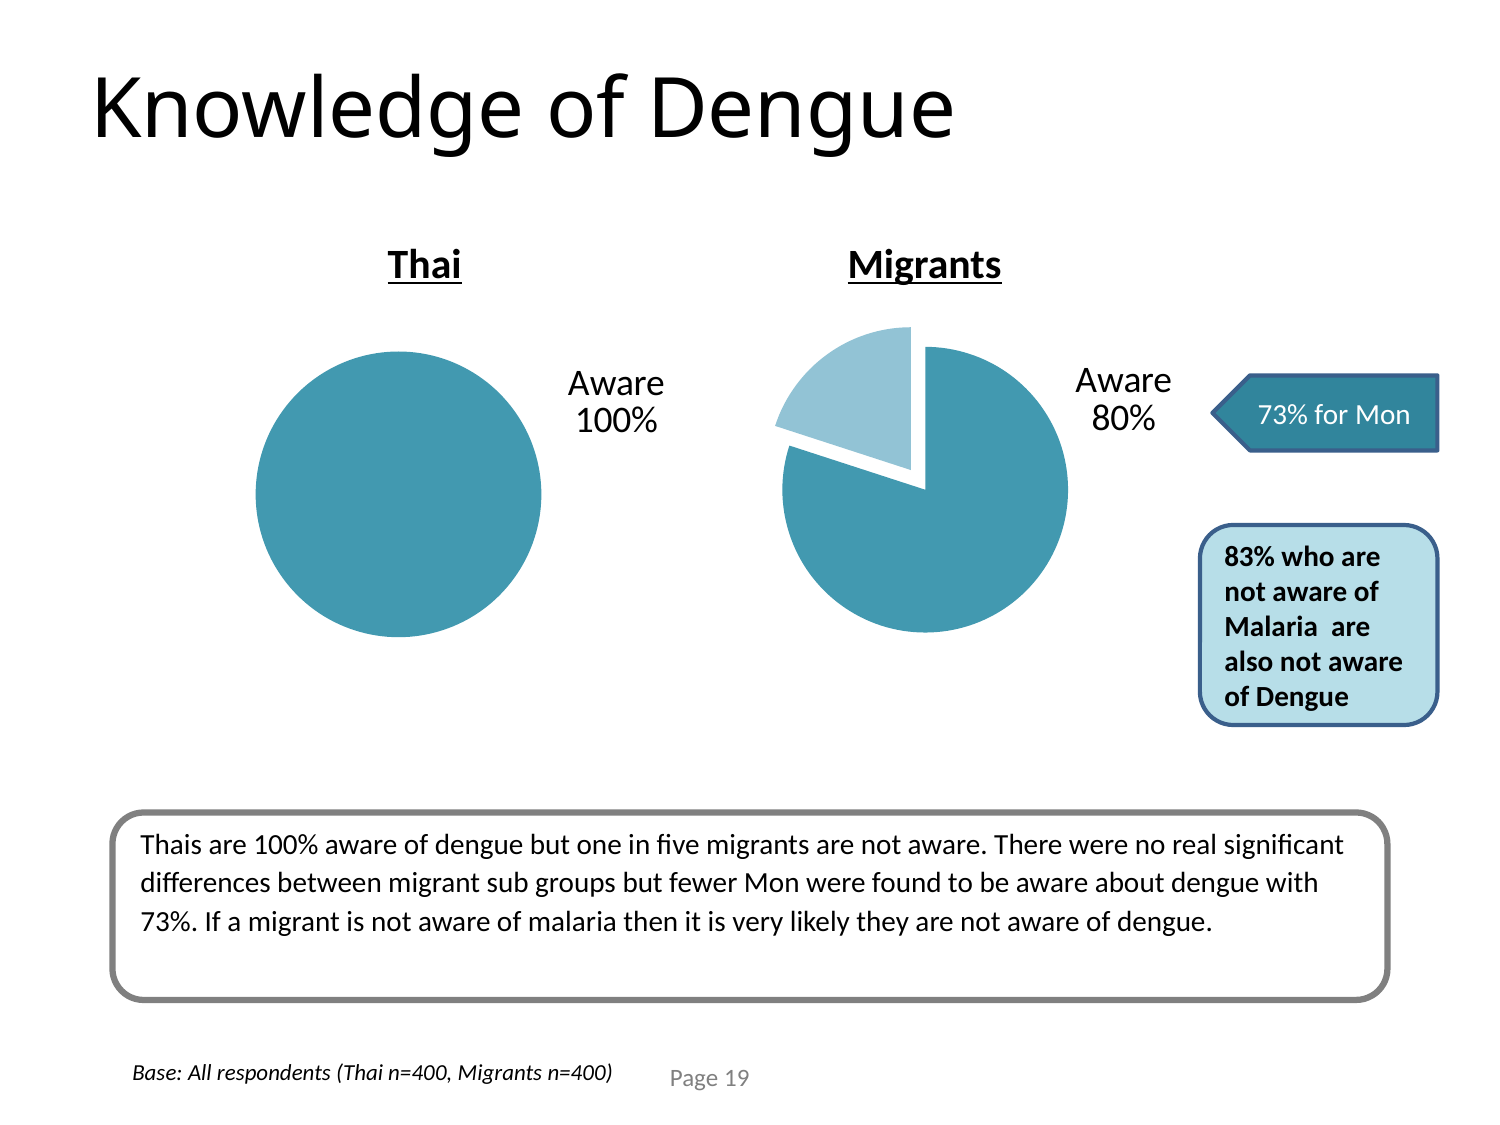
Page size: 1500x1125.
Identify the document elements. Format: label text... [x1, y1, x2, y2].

text_box 83% who are not aware of Malaria are also not aware of Dengue [1229, 522, 1440, 728]
text_box 73% for Mon [1229, 373, 1440, 453]
text_box Thais are 100% aware of dengue but one in five migrants are not aware. There were no real significant differences between migrant sub groups but fewer Mon were found to be aware about dengue with 73%. If a migrant is not aware of malaria then it is very likely they are not aware of dengue. [112, 812, 1388, 1000]
text_box Thai [387, 236, 462, 288]
text_box Migrants [847, 236, 1002, 288]
chart [124, 312, 1226, 763]
title Knowledge of Dengue [75, 45, 1425, 163]
text_box Base: All respondents (Thai n=400, Migrants n=400) [117, 1050, 629, 1093]
